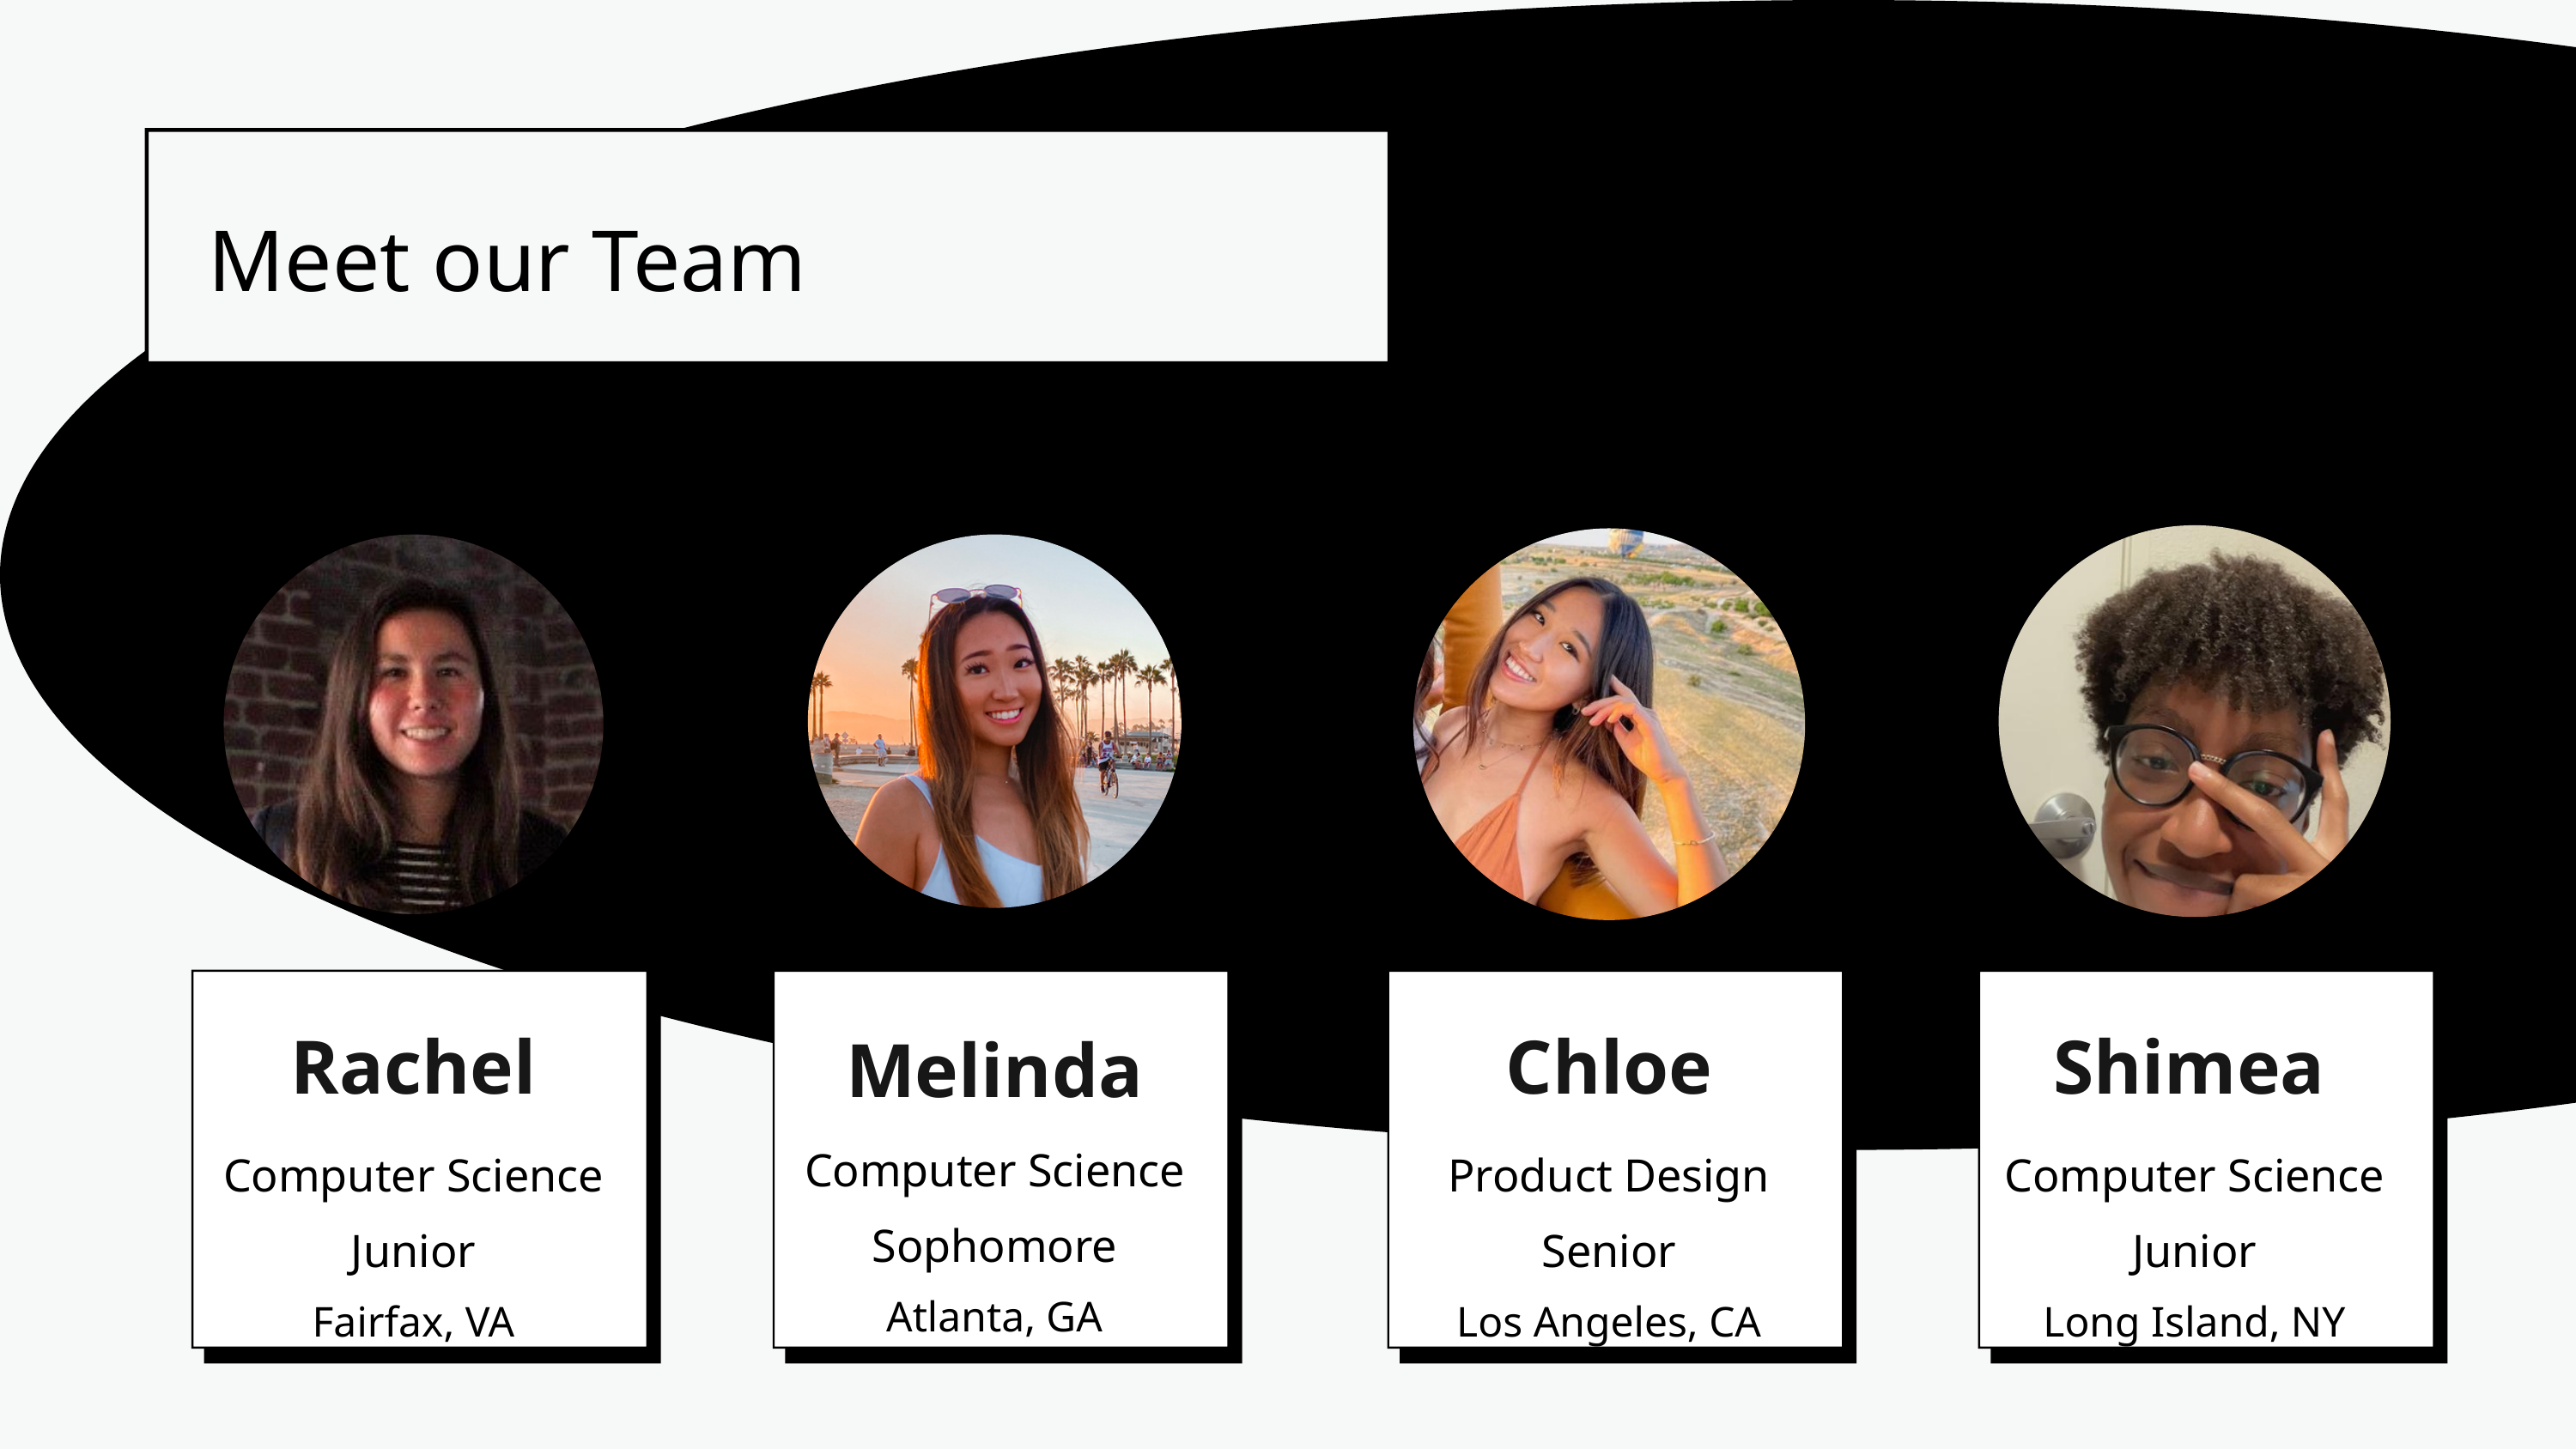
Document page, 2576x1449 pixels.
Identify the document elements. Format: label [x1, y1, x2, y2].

text_box [1978, 969, 2448, 1364]
text_box [0, 0, 2576, 1449]
text_box [1387, 969, 1857, 1364]
text_box [772, 969, 1242, 1364]
text_box [191, 969, 661, 1364]
